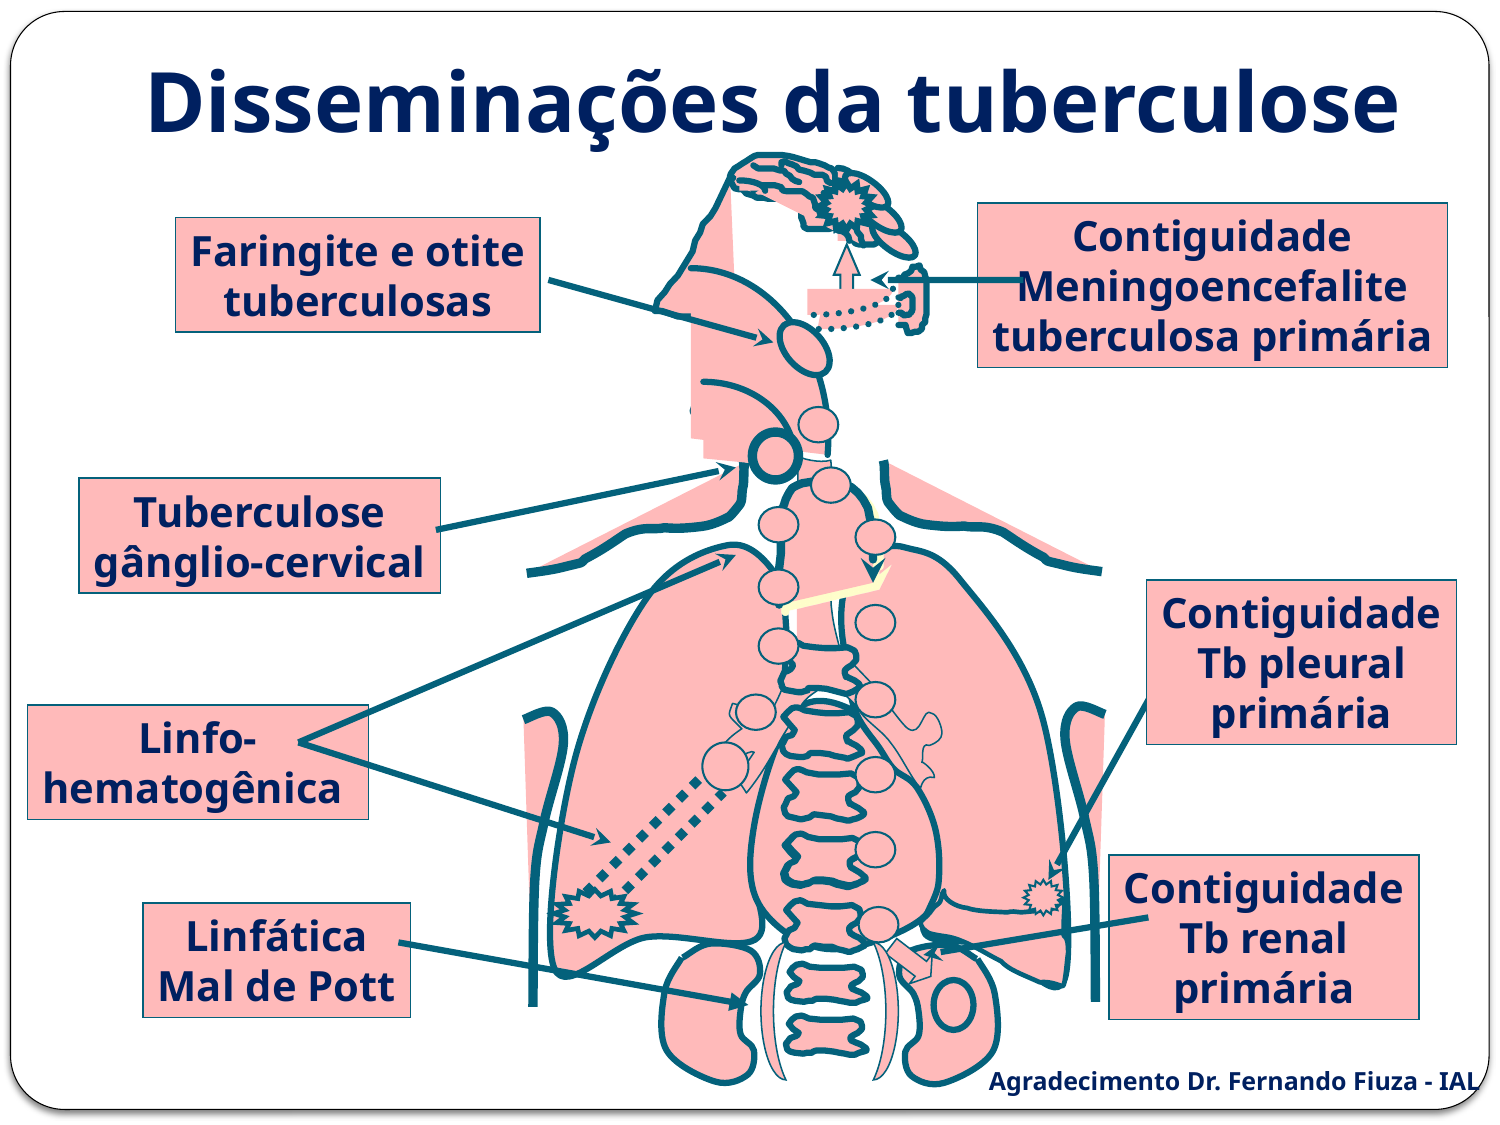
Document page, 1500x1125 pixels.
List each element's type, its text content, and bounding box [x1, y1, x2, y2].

text_box Agradecimento Dr. Fernando Fiuza - IAL [974, 1058, 1496, 1103]
text_box Disseminações da tuberculose [117, 11, 1430, 154]
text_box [53, 154, 1439, 1088]
